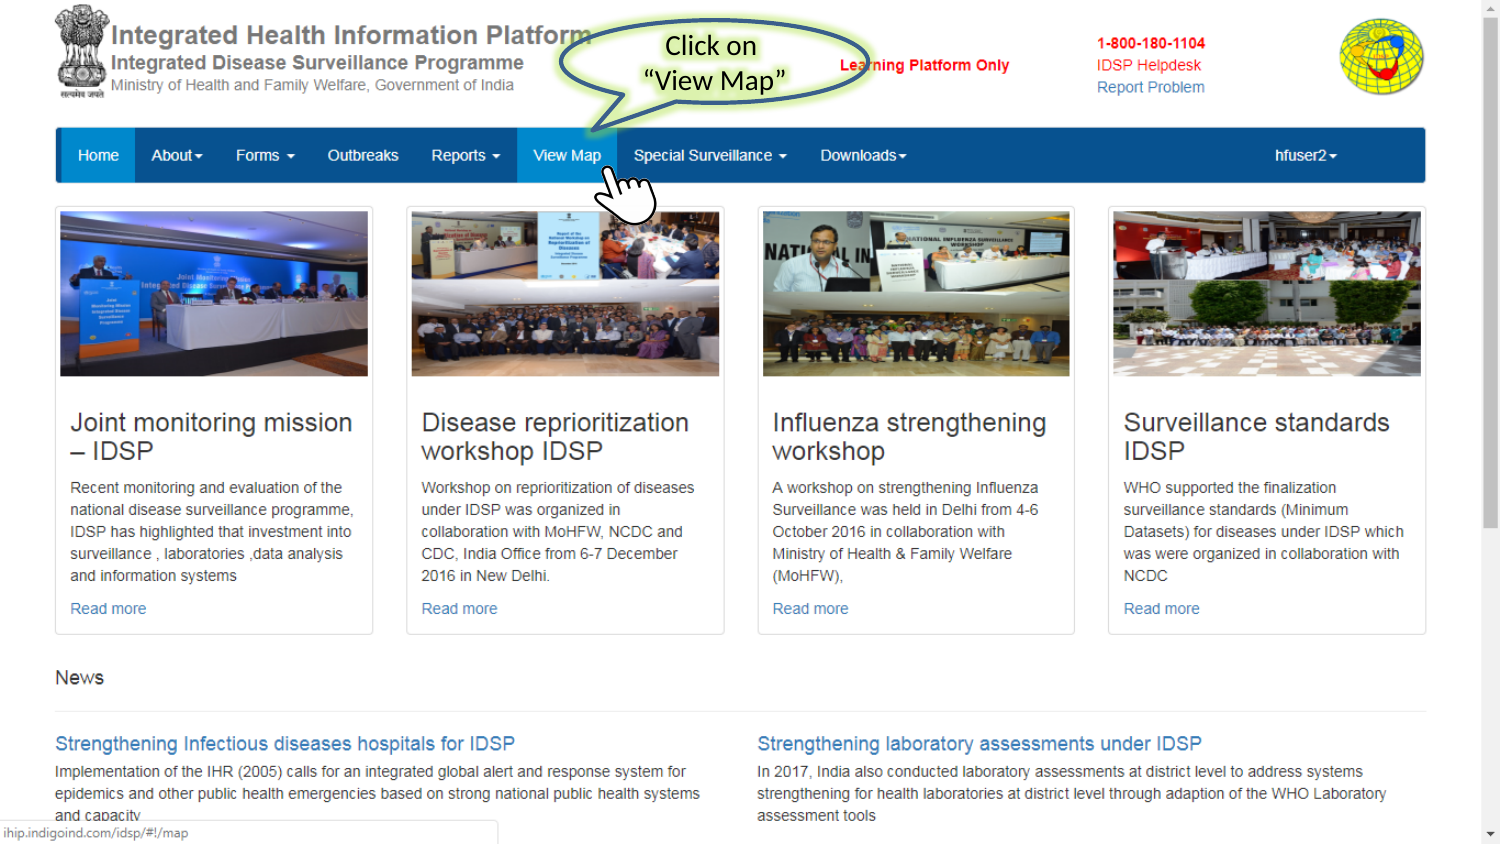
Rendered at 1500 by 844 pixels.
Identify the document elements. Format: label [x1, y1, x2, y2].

picture [584, 152, 591, 160]
picture [584, 149, 662, 228]
list [0, 0, 1500, 844]
